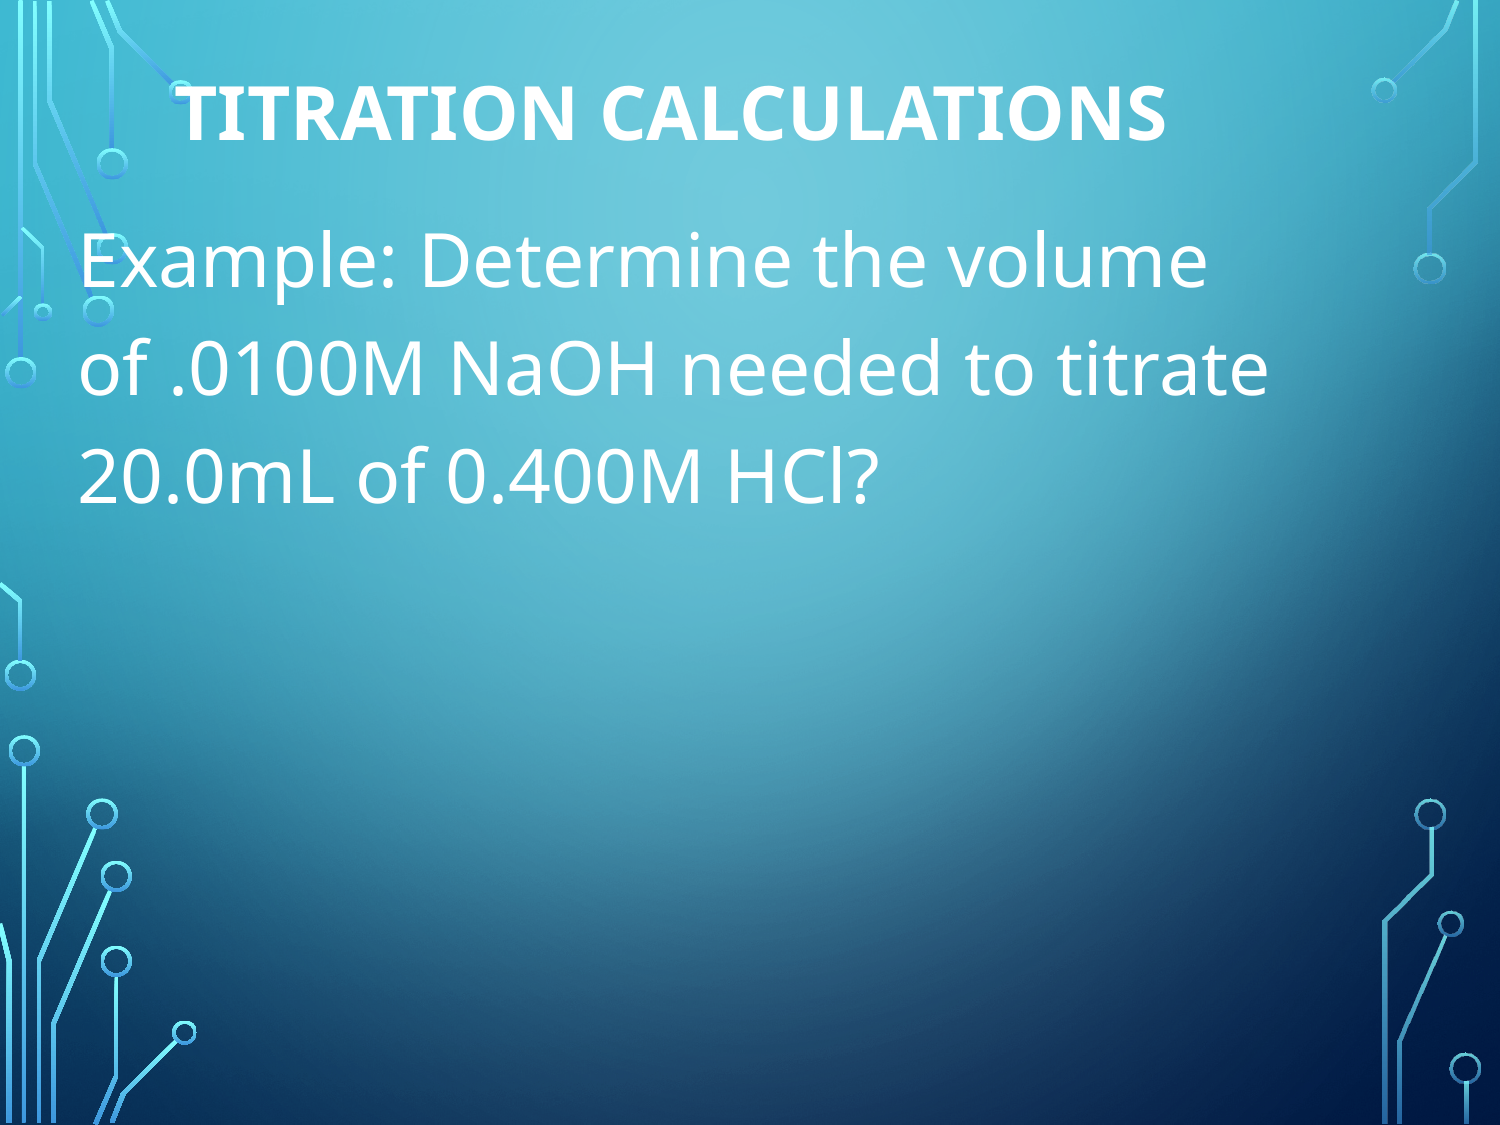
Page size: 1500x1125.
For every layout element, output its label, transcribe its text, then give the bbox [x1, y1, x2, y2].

list Example: Determine the volume of .0100M NaOH needed to titrate 20.0mL of 0.400M HCl? [62, 187, 1475, 1100]
title Titration Calculations [159, 0, 1379, 187]
